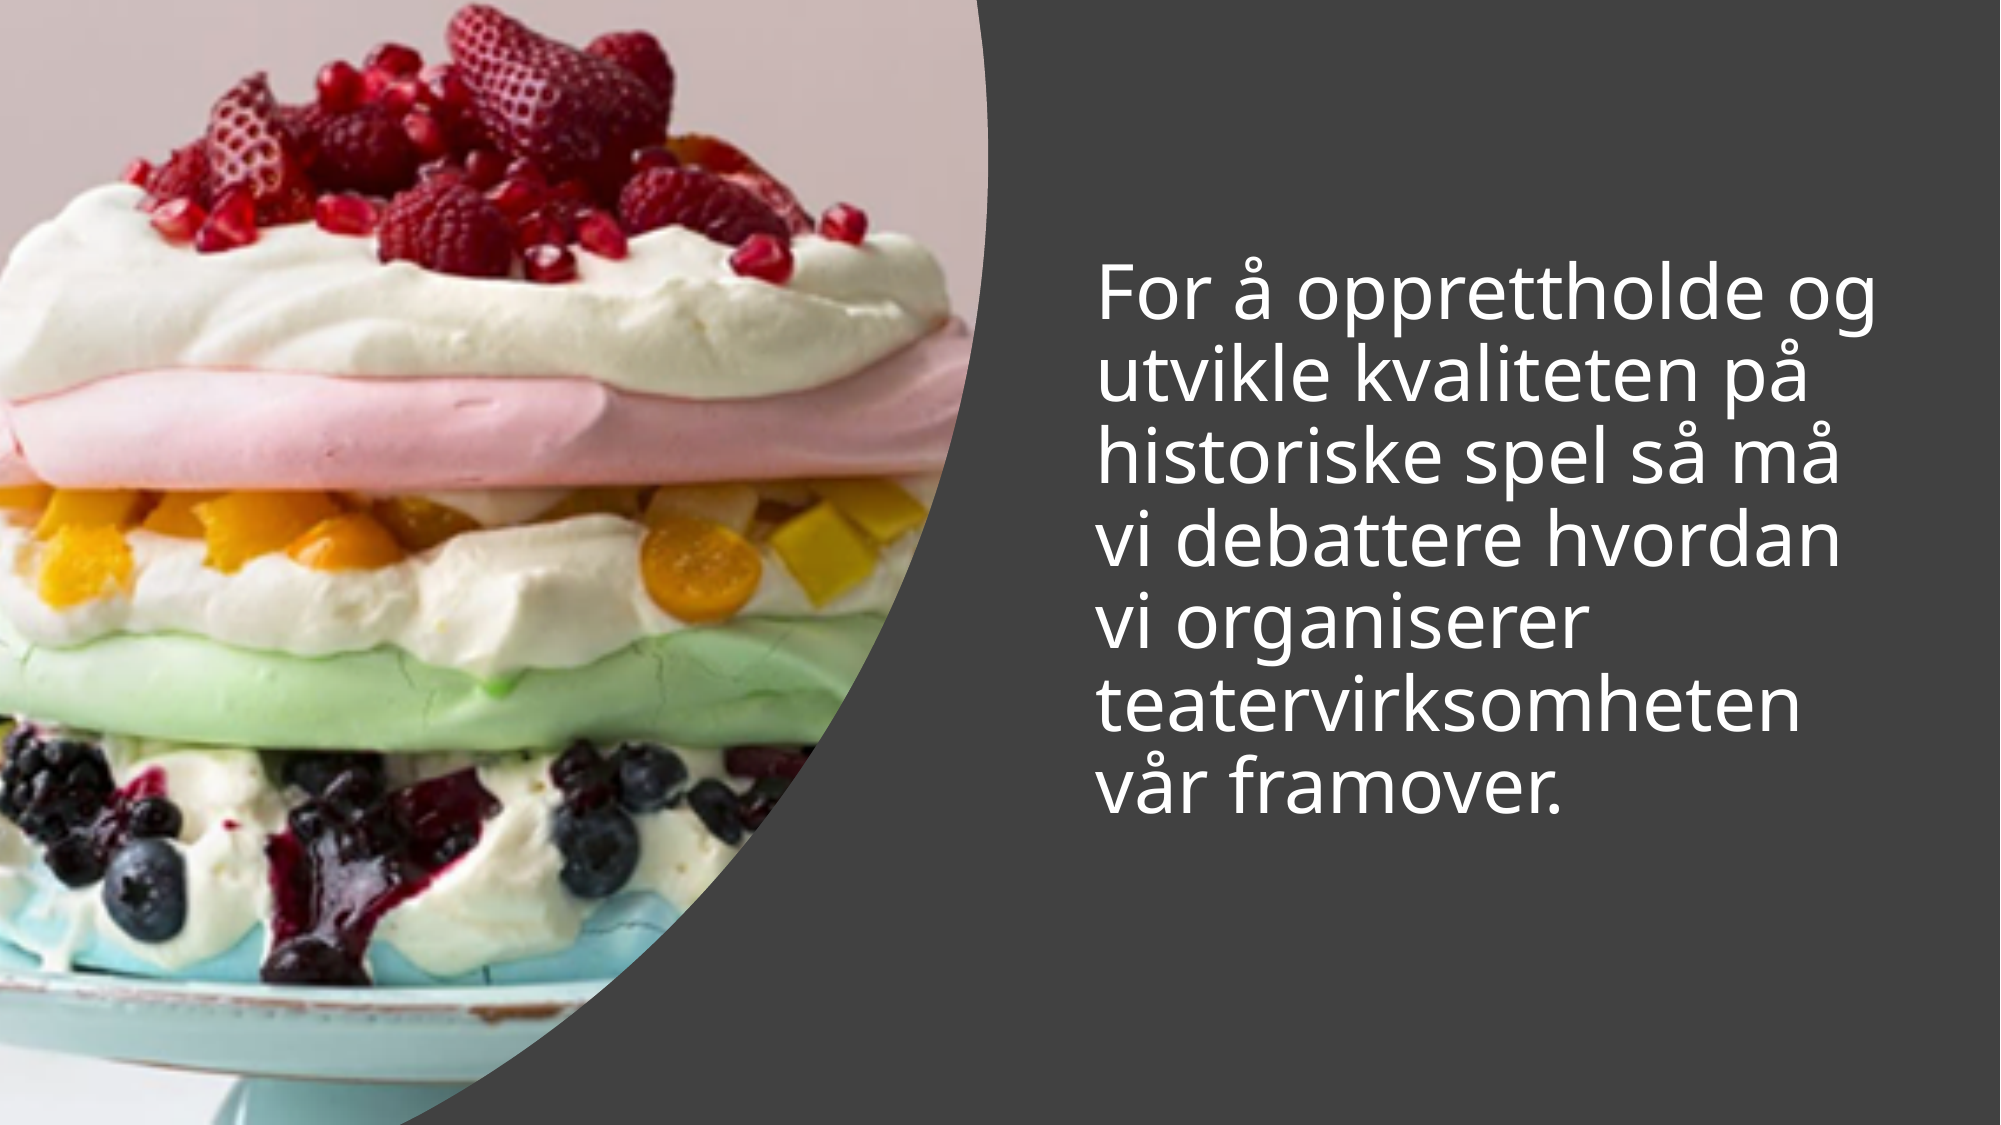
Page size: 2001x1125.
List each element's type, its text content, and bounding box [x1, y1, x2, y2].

title For å opprettholde og utvikle kvaliteten på historiske spel så må vi debattere hvordan vi organiserer teatervirksomheten vår framover. [1087, 228, 1910, 855]
picture [0, 0, 989, 1125]
